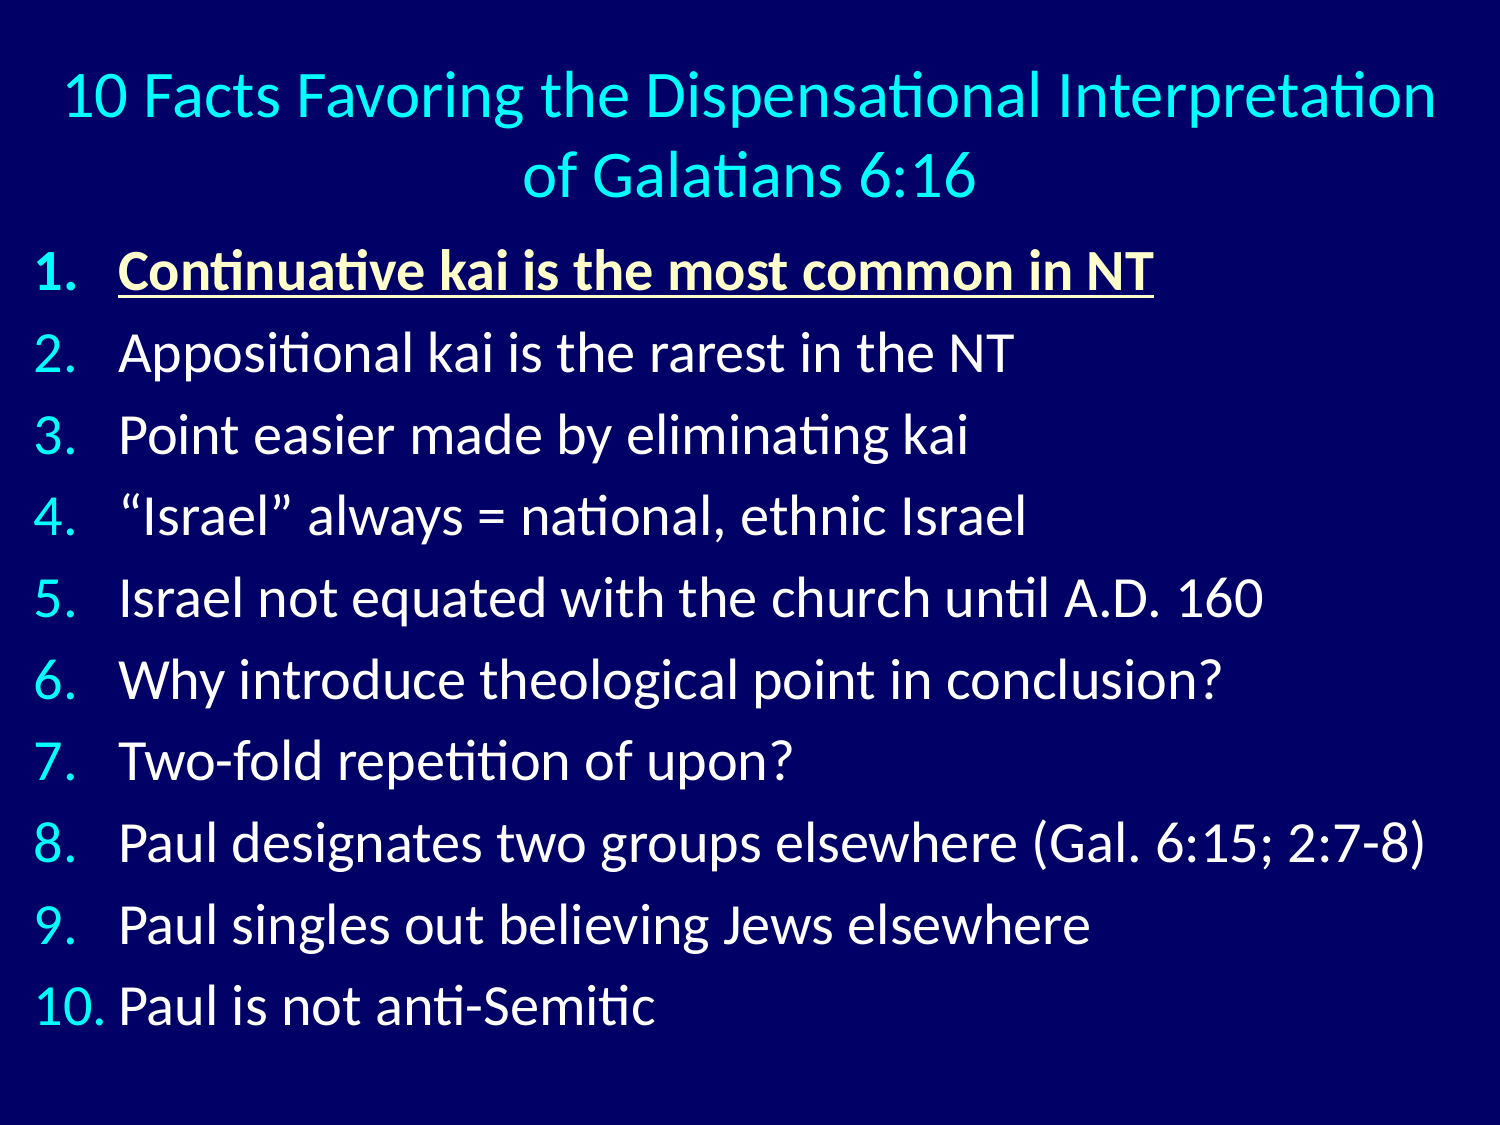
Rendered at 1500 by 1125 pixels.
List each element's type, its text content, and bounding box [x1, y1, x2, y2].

list Continuative kai is the most common in NT Appositional kai is the rarest in the NT Point easier made by eliminating kai “Israel” always = national, ethnic Israel Israel not equated with the church until A.D. 160 Why introduce theological point in conclusion? Two-fold repetition of upon? Paul designates two groups elsewhere (Gal. 6:15; 2:7-8) Paul singles out believing Jews elsewhere Paul is not anti-Semitic [18, 224, 1482, 1088]
title 10 Facts Favoring the Dispensational Interpretation of Galatians 6:16 [43, 37, 1457, 224]
